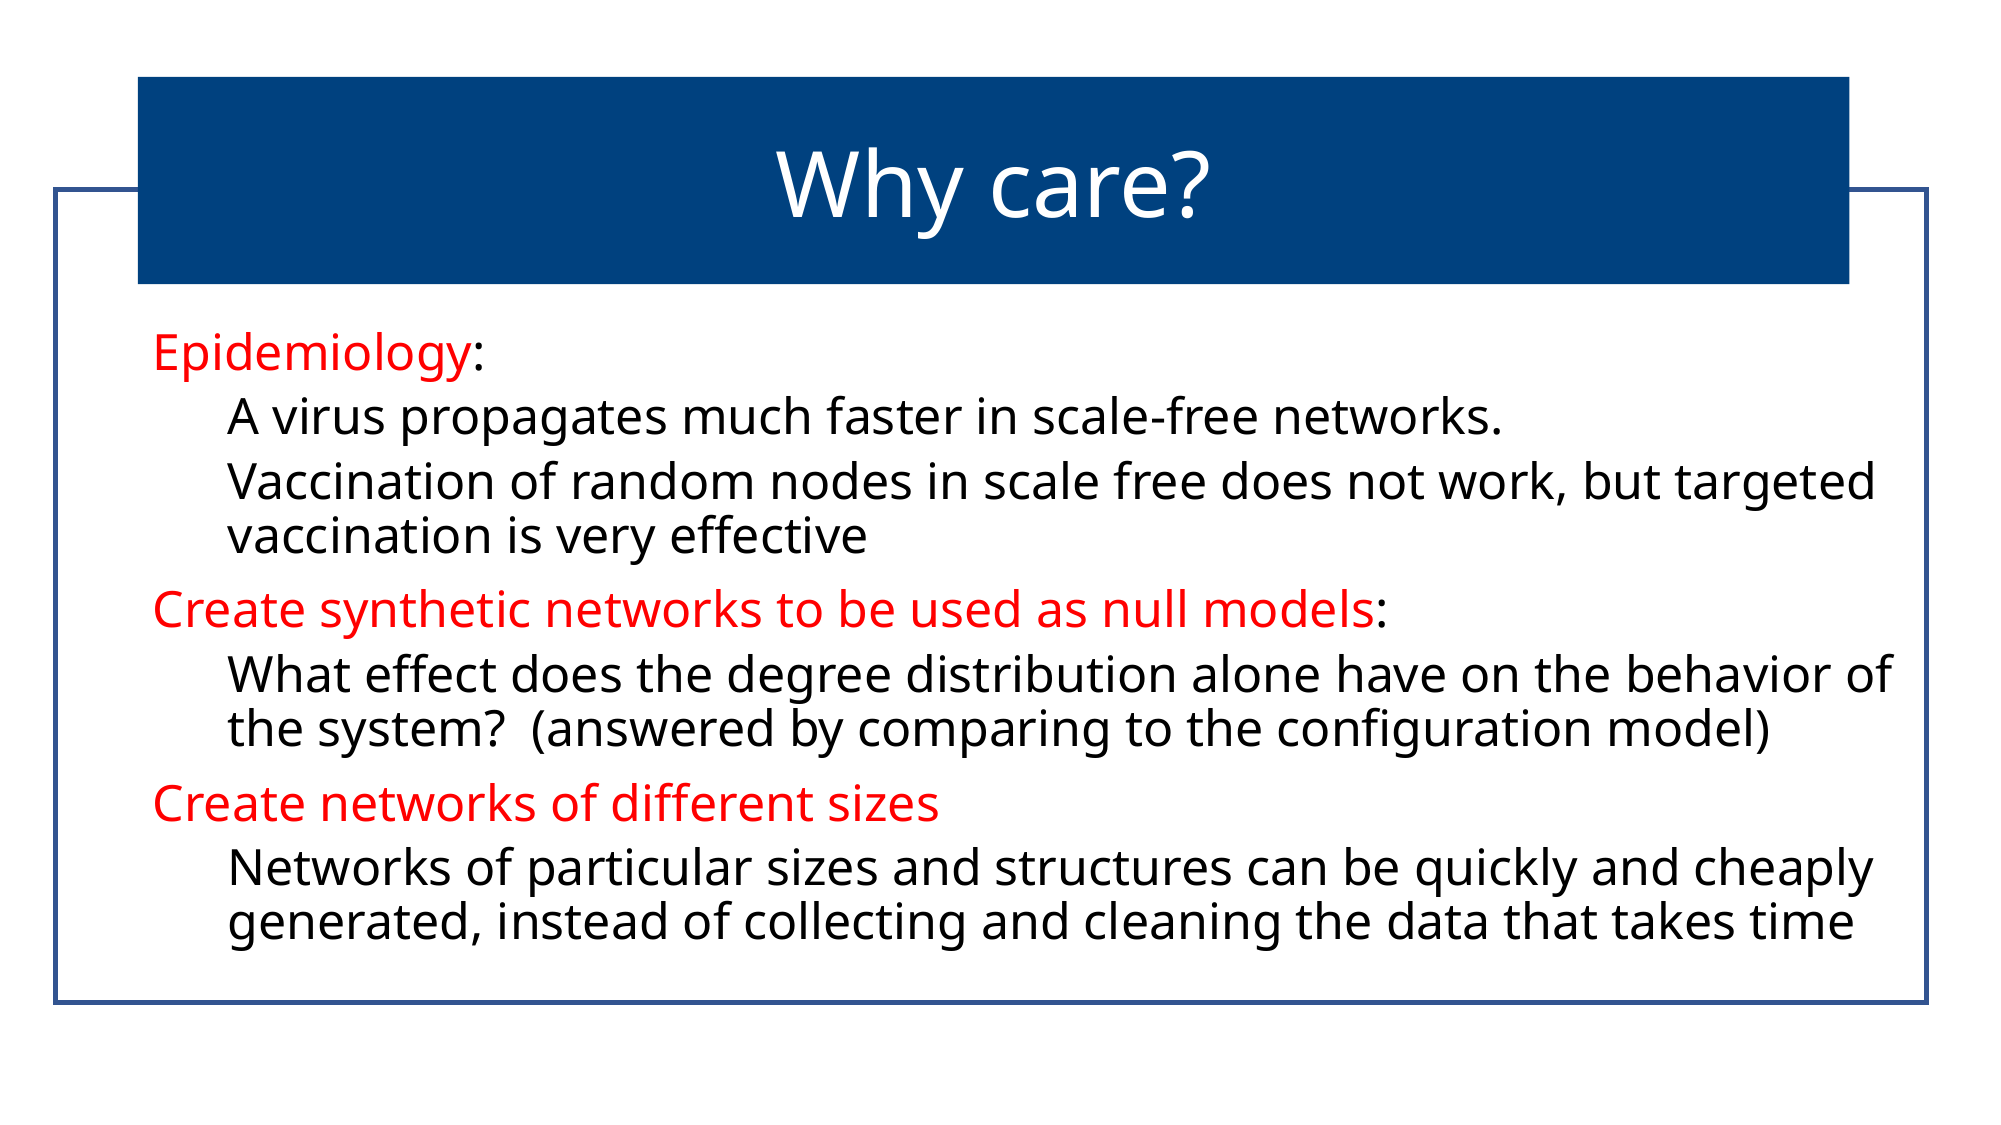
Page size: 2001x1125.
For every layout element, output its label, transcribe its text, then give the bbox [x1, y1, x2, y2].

list Epidemiology: A virus propagates much faster in scale-free networks. Vaccination of random nodes in scale free does not work, but targeted vaccination is very effective Create synthetic networks to be used as null models: What effect does the degree distribution alone have on the behavior of the system? (answered by comparing to the configuration model) Create networks of different sizes Networks of particular sizes and structures can be quickly and cheaply generated, instead of collecting and cleaning the data that takes time [137, 319, 1915, 945]
title Why care? [137, 76, 1850, 285]
